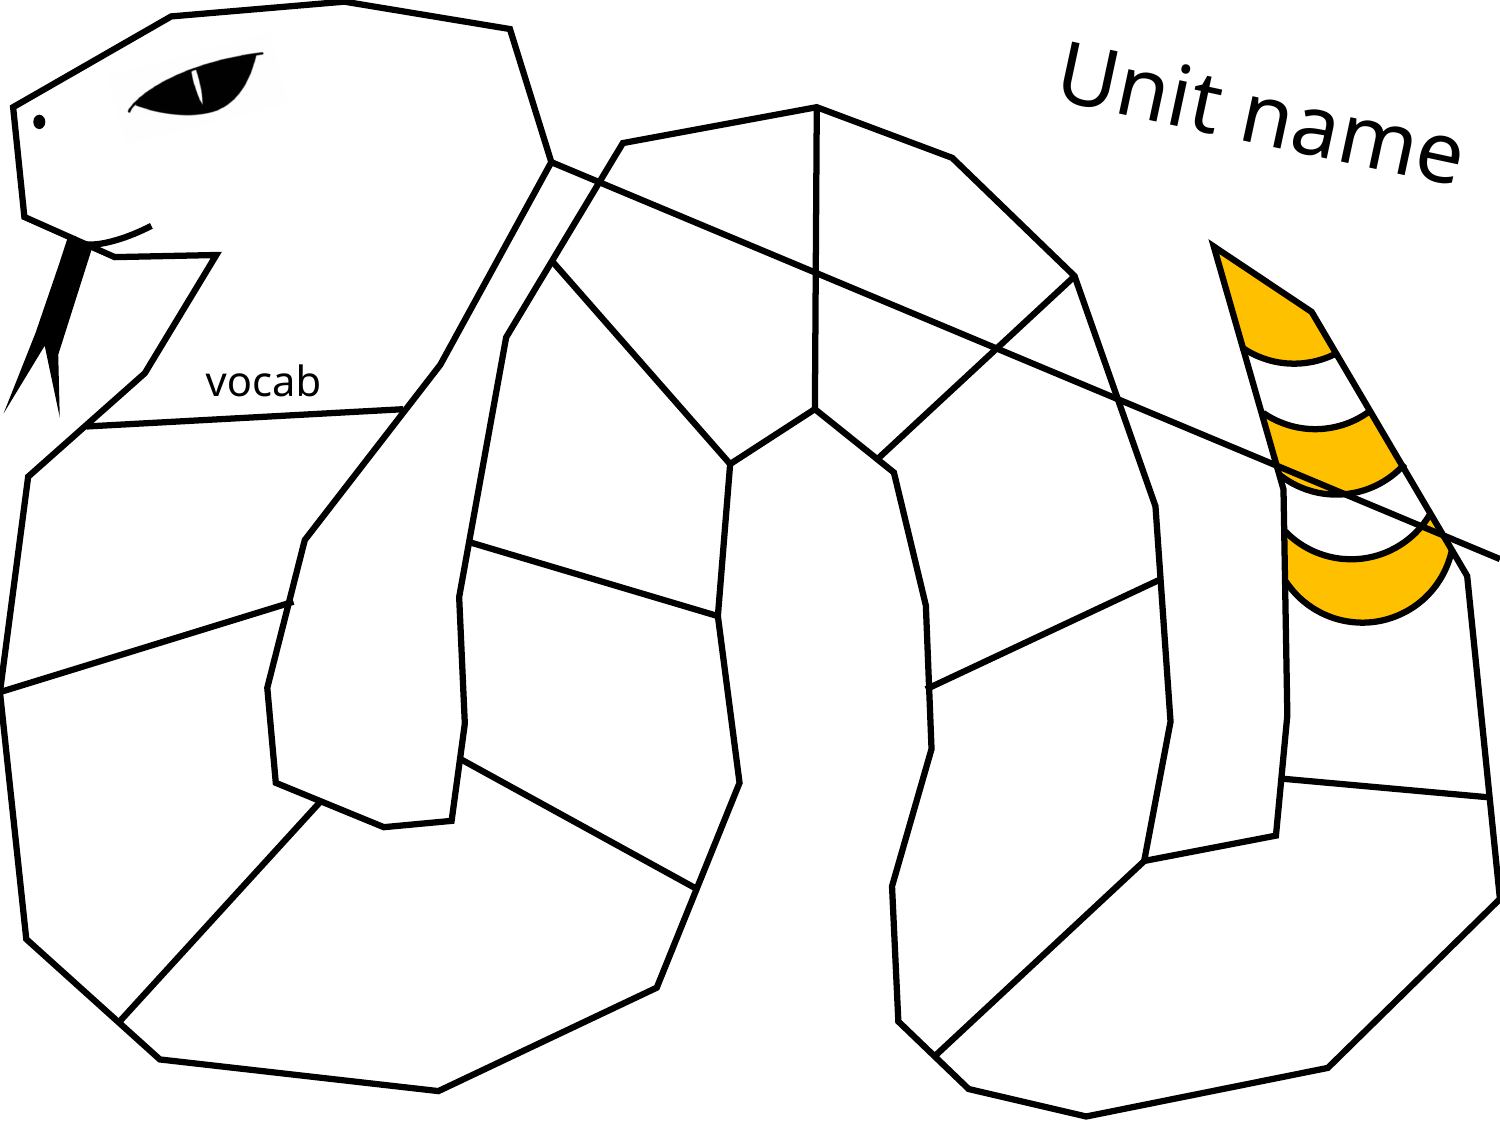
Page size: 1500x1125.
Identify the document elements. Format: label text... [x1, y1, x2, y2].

text_box [33, 114, 46, 130]
text_box [1242, 349, 1314, 466]
text_box [10, 424, 394, 601]
text_box [72, 203, 152, 246]
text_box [120, 801, 321, 1021]
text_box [0, 601, 294, 693]
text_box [935, 860, 1145, 1056]
text_box [1382, 466, 1431, 511]
text_box [1357, 411, 1399, 457]
text_box vocab [68, 346, 459, 412]
text_box [458, 185, 876, 886]
text_box [1284, 484, 1432, 556]
text_box [12, 0, 552, 346]
text_box [1212, 244, 1281, 347]
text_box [86, 409, 404, 427]
text_box Unit name [1031, 6, 1494, 215]
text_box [458, 757, 697, 889]
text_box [1283, 778, 1490, 798]
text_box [551, 260, 731, 465]
text_box [2, 232, 94, 418]
picture [107, 33, 288, 145]
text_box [876, 276, 1075, 461]
text_box [890, 470, 1500, 1118]
text_box [879, 386, 1162, 610]
text_box [1241, 272, 1339, 365]
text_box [216, 162, 552, 256]
text_box [0, 693, 699, 1093]
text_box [470, 542, 718, 617]
text_box [1075, 279, 1118, 395]
text_box [1279, 421, 1406, 496]
text_box [1262, 357, 1372, 430]
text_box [925, 579, 1161, 690]
text_box [1285, 531, 1453, 624]
text_box [600, 106, 1076, 294]
text_box [1332, 354, 1365, 399]
